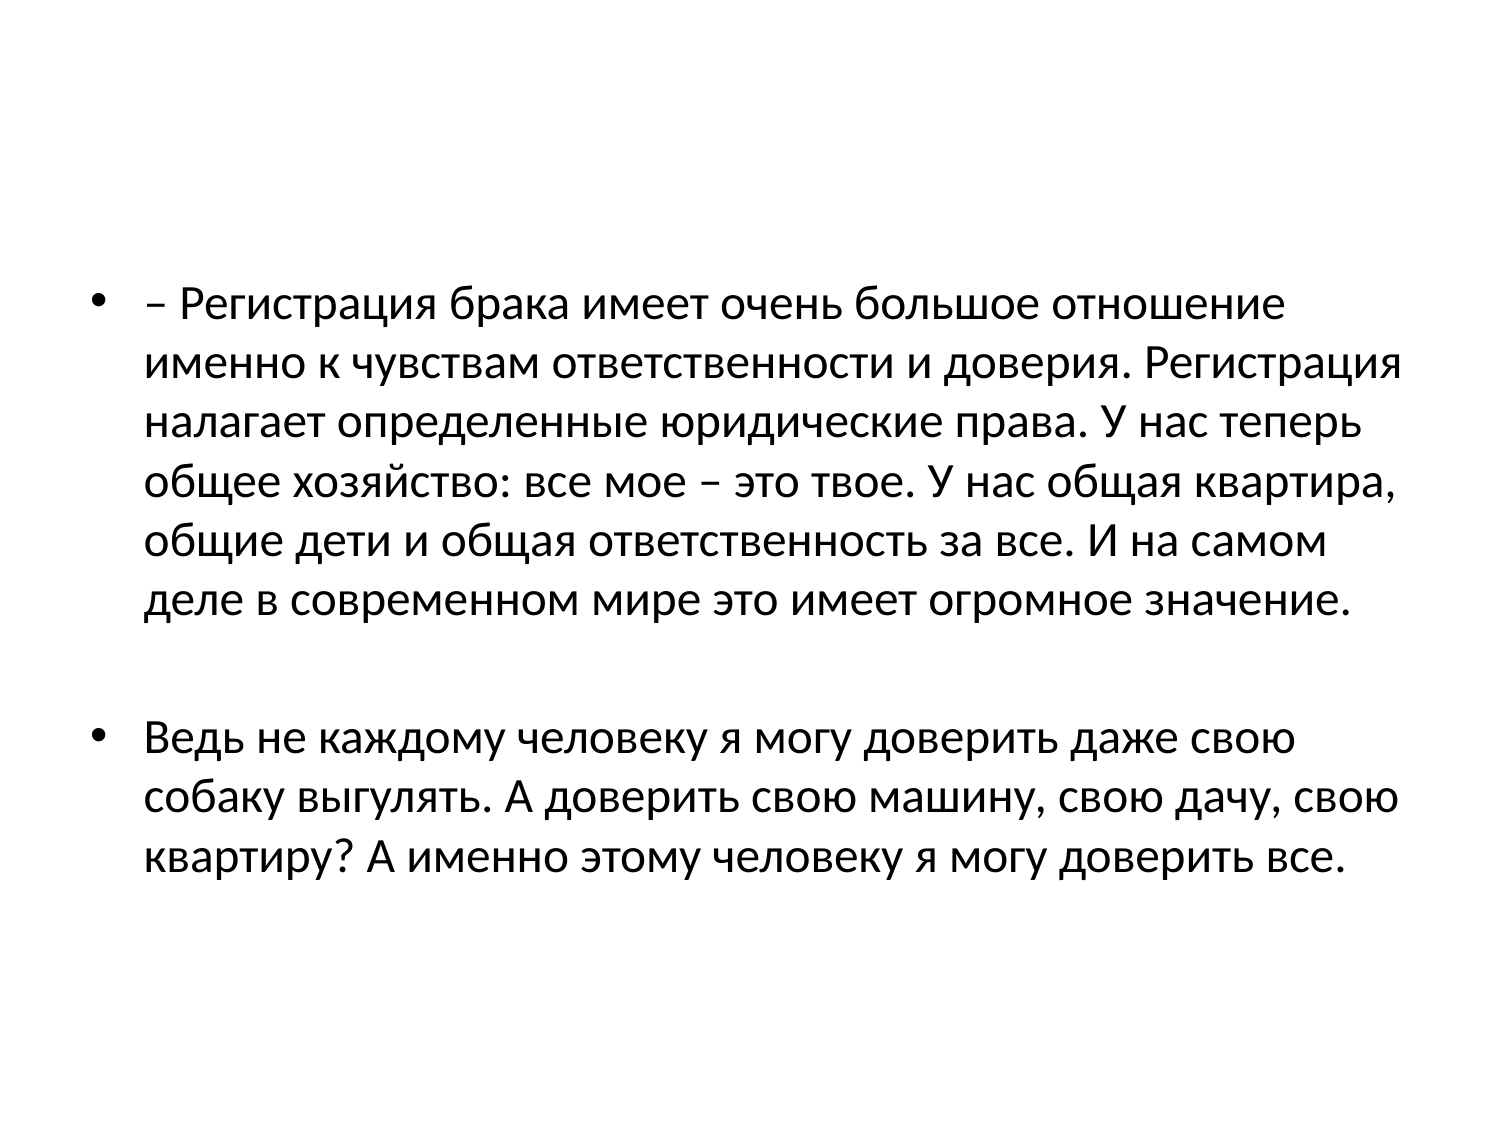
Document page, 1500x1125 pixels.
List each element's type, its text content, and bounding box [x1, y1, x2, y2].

list – Регистрация брака имеет очень большое отношение именно к чувствам ответственности и доверия. Регистрация налагает определенные юридические права. У нас теперь общее хозяйство: все мое – это твое. У нас общая квартира, общие дети и общая ответственность за все. И на самом деле в современном мире это имеет огромное значение. Ведь не каждому человеку я могу доверить даже свою собаку выгулять. А доверить свою машину, свою дачу, свою квартиру? А именно этому человеку я могу доверить все. [75, 262, 1425, 1005]
